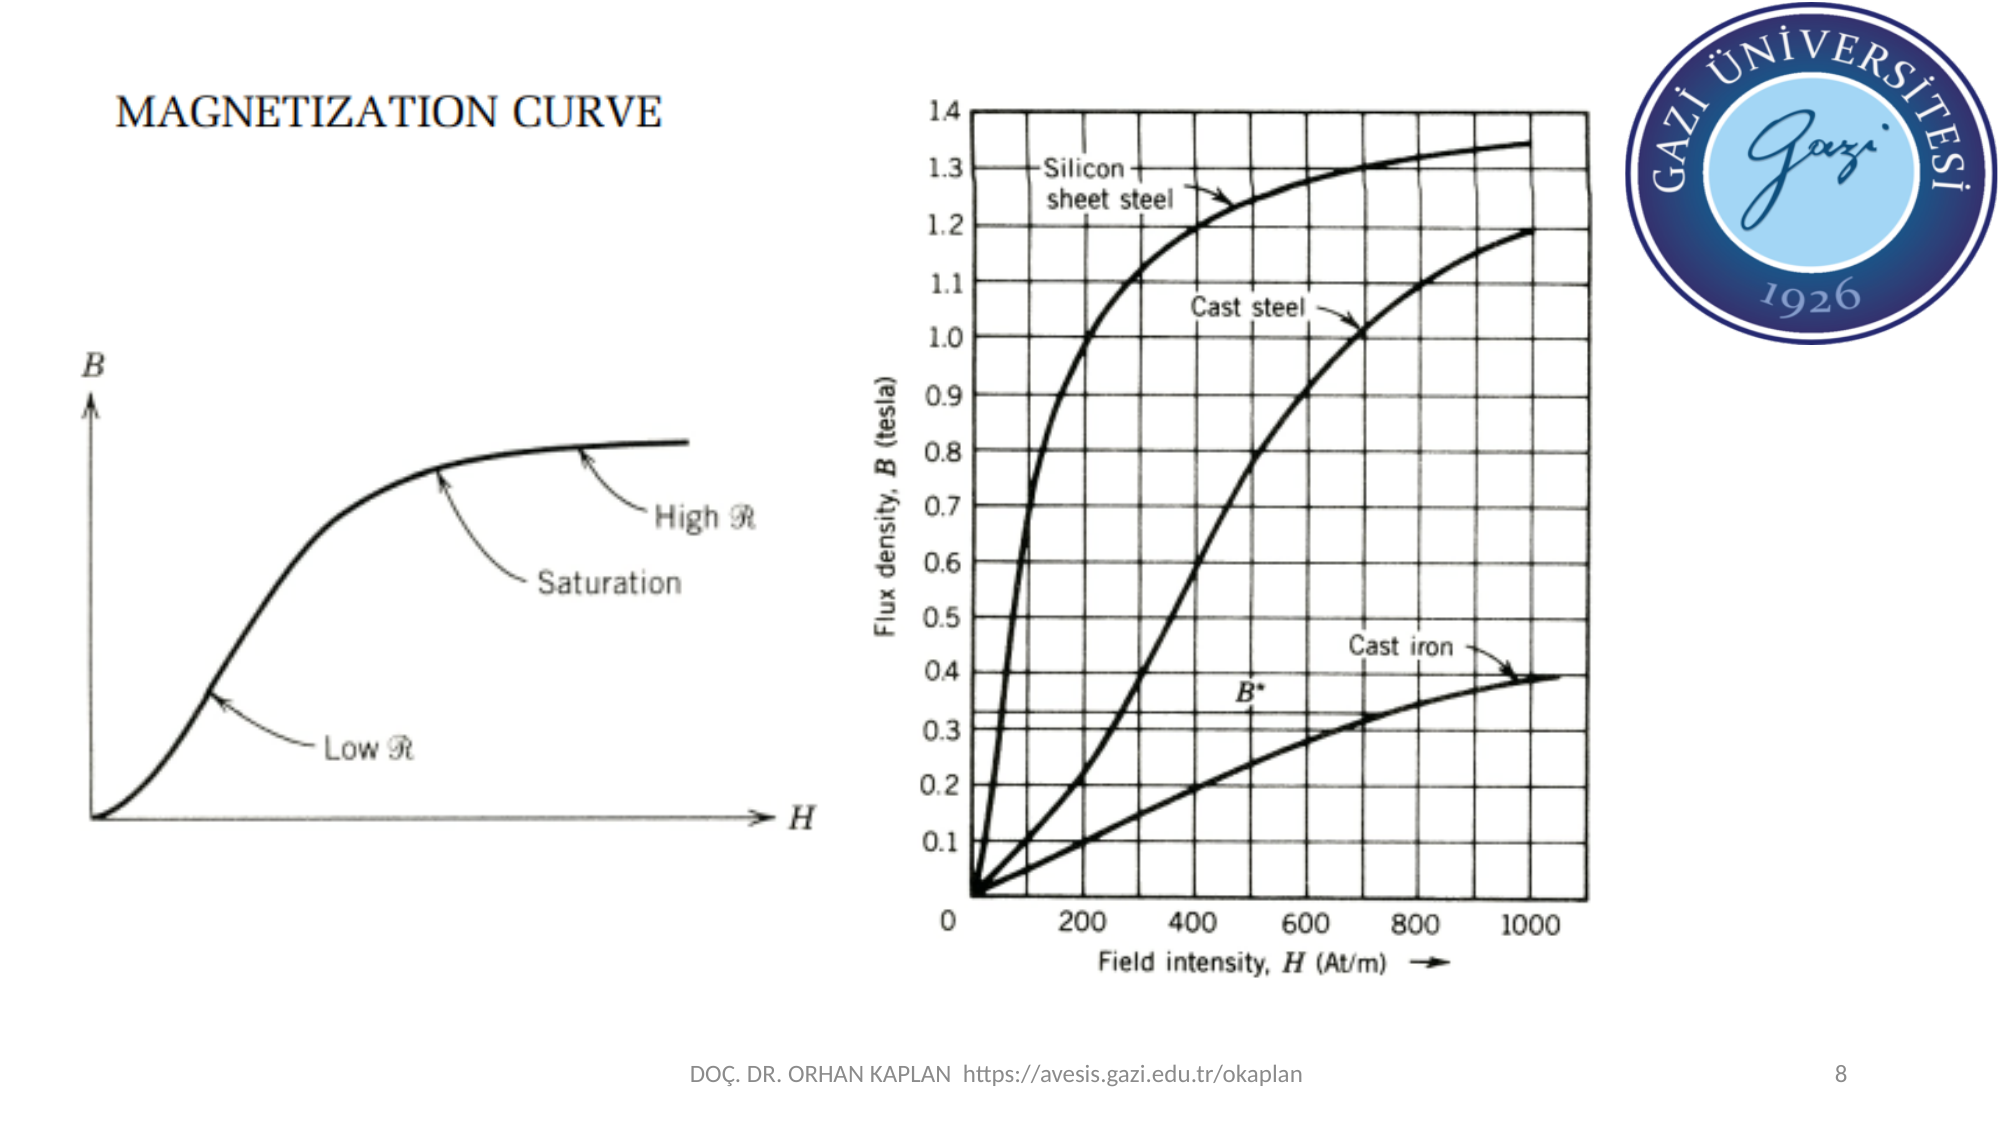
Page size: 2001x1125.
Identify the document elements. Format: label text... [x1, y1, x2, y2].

picture [98, 79, 685, 144]
picture [1625, 2, 1998, 345]
slide_number 8 [1412, 1042, 1863, 1103]
picture [21, 70, 1612, 999]
footer DOÇ. DR. ORHAN KAPLAN https://avesis.gazi.edu.tr/okaplan [662, 1042, 1338, 1103]
